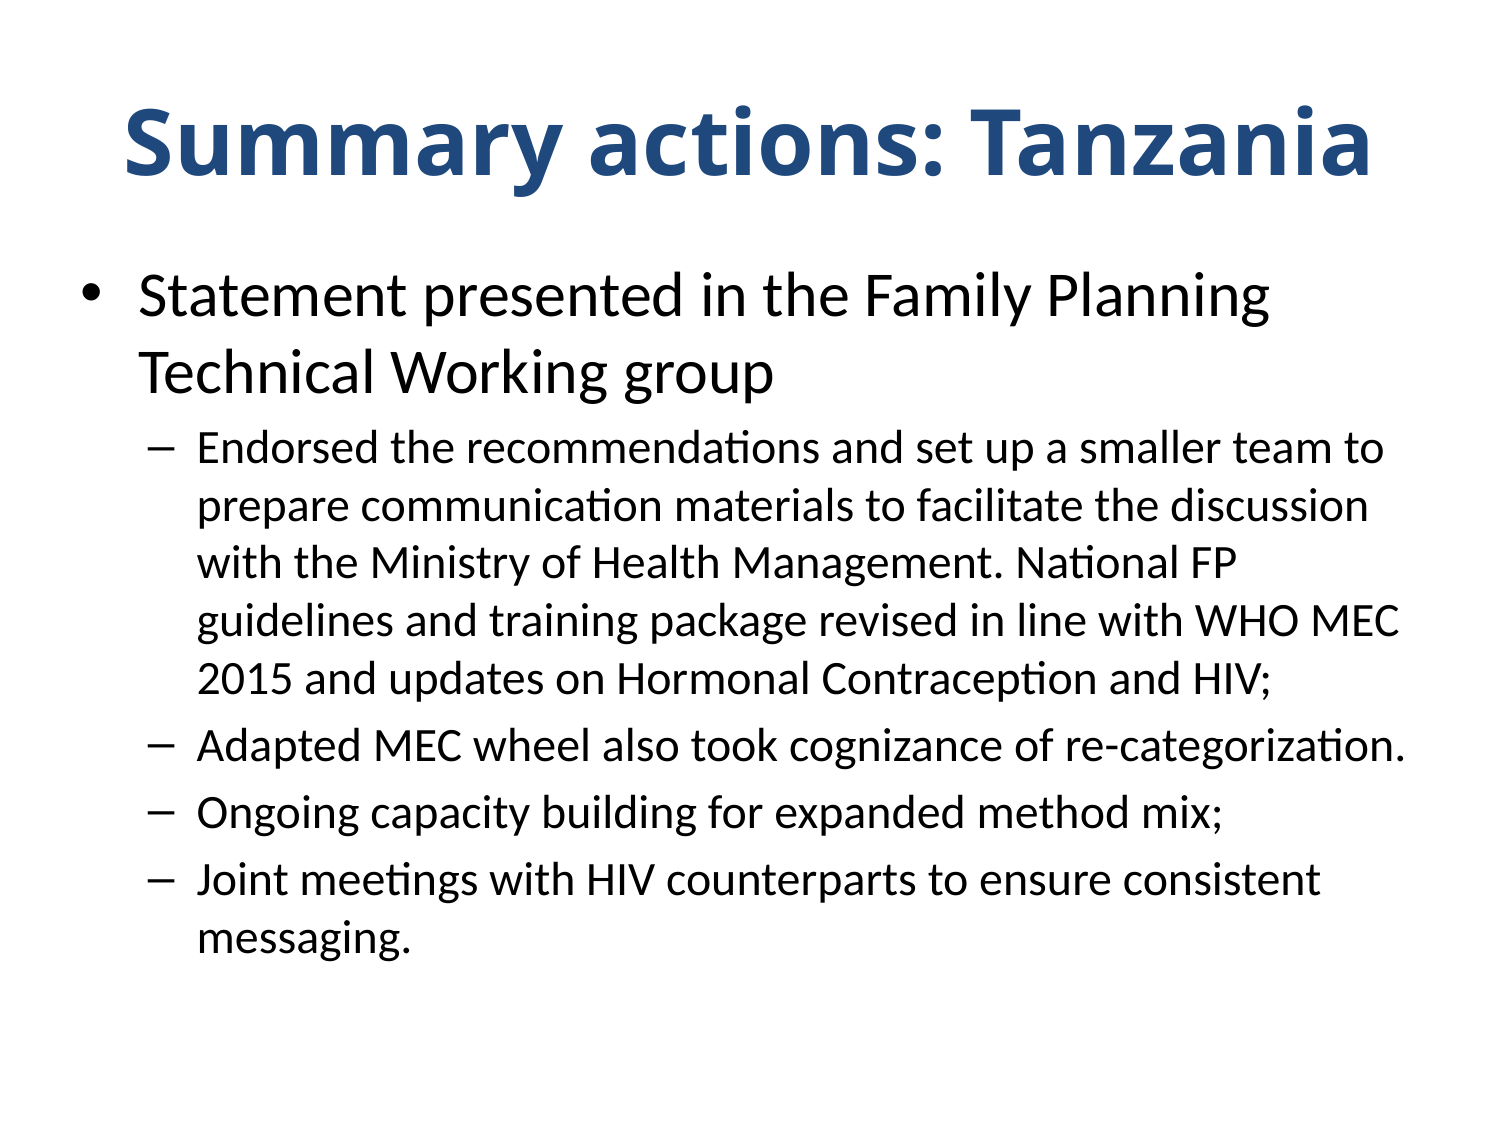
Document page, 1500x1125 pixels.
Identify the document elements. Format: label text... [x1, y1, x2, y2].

list Statement presented in the Family Planning Technical Working group Endorsed the recommendations and set up a smaller team to prepare communication materials to facilitate the discussion with the Ministry of Health Management. National FP guidelines and training package revised in line with WHO MEC 2015 and updates on Hormonal Contraception and HIV; Adapted MEC wheel also took cognizance of re-categorization. Ongoing capacity building for expanded method mix; Joint meetings with HIV counterparts to ensure consistent messaging. [64, 184, 1426, 1012]
title Summary actions: Tanzania [75, 45, 1425, 184]
